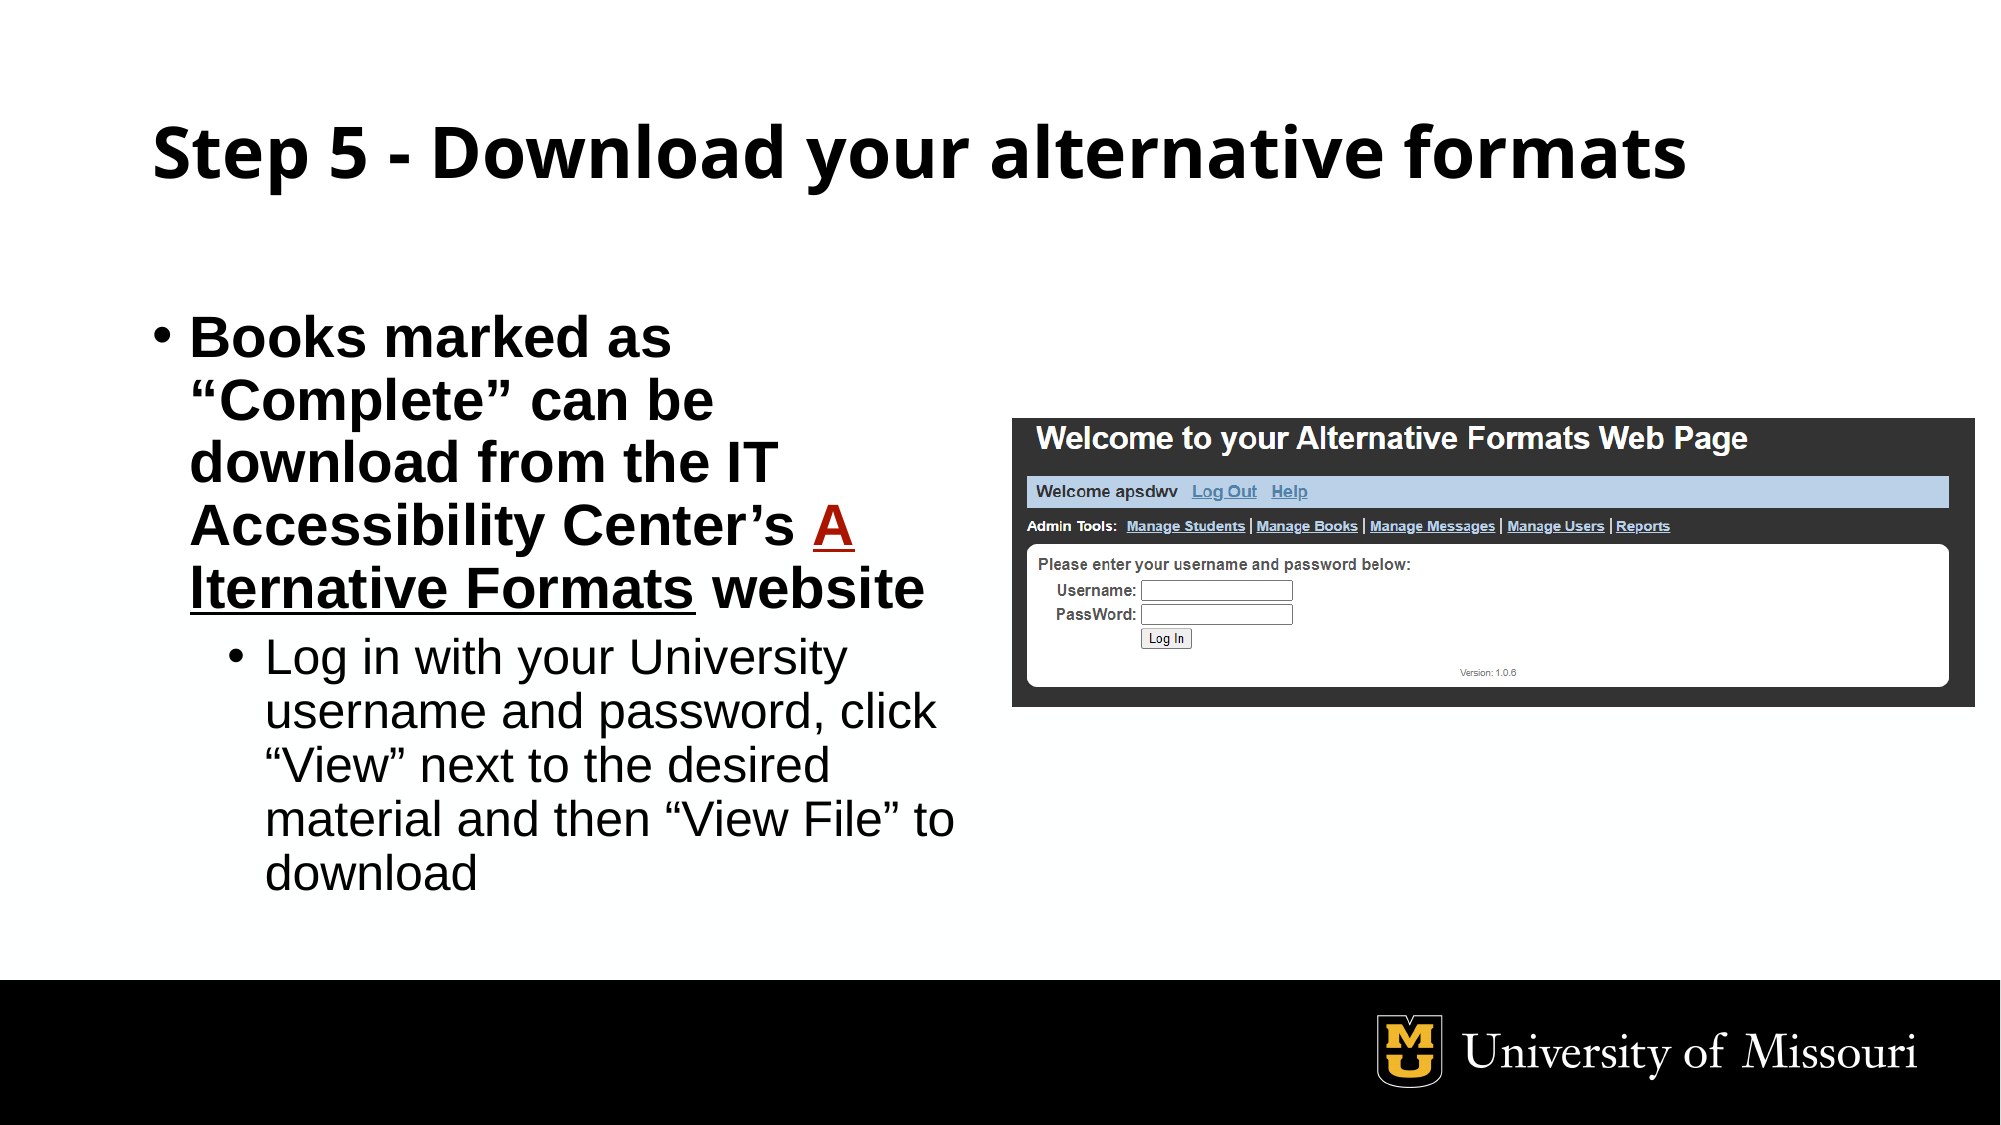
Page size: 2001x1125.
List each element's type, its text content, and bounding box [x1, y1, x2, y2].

picture [1356, 994, 1938, 1109]
list Books marked as “Complete” can be download from the IT Accessibility Center’s Alternative Formats website Log in with your University username and password, click “View” next to the desired material and then “View File” to download [137, 299, 988, 1014]
picture [1012, 418, 1975, 707]
title Step 5 - Download your alternative formats [137, 87, 1863, 224]
